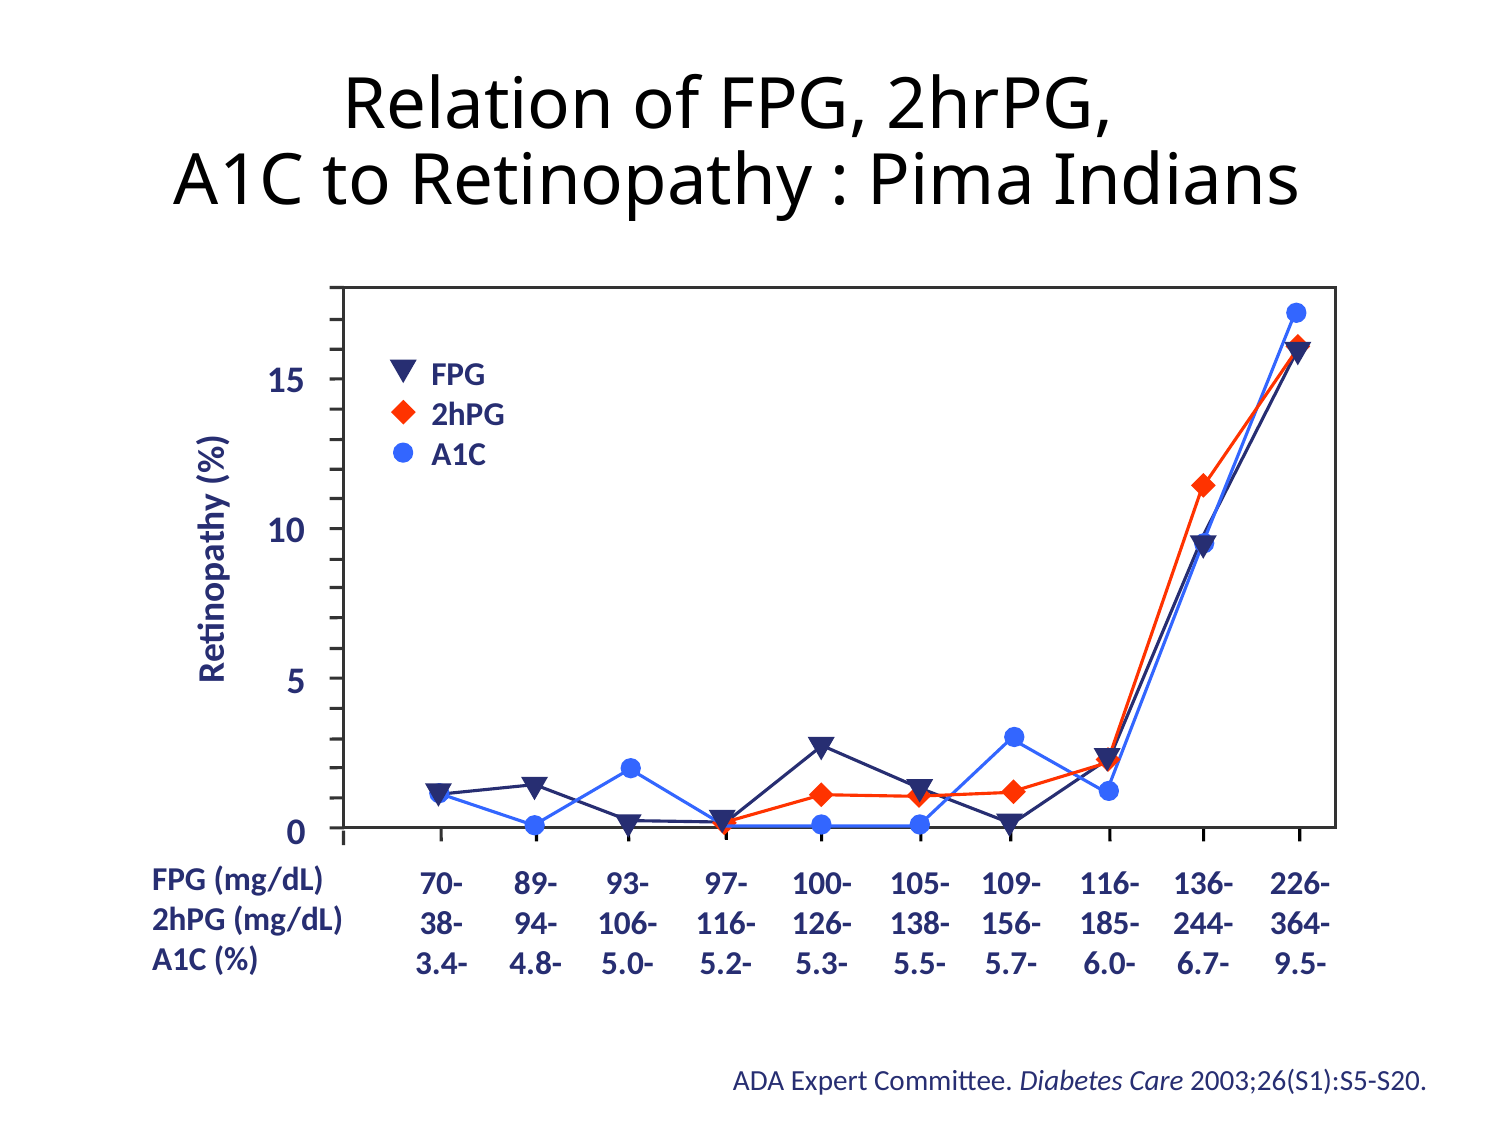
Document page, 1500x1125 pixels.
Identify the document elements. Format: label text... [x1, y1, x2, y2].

text_box [725, 795, 952, 827]
text_box [908, 790, 930, 806]
text_box [1193, 475, 1214, 496]
text_box [1005, 728, 1023, 746]
text_box [810, 738, 833, 758]
text_box 15 [252, 348, 320, 408]
text_box [427, 784, 450, 804]
text_box 116- 185- 6.0- [1064, 853, 1155, 989]
text_box [714, 821, 731, 834]
text_box 89- 94- 4.8- [494, 853, 577, 989]
text_box [728, 353, 1293, 822]
text_box [1286, 343, 1309, 363]
text_box Retinopathy (%) [178, 287, 239, 831]
text_box [1096, 749, 1118, 769]
text_box [394, 444, 412, 462]
text_box 100- 126- 5.3- [776, 853, 867, 989]
text_box 0 [271, 799, 321, 849]
text_box [1107, 756, 1119, 770]
text_box FPG 2hPG A1C [416, 345, 658, 480]
text_box [444, 316, 1292, 826]
text_box [440, 796, 447, 802]
text_box 109- 156- 5.7- [966, 853, 1057, 989]
text_box 105- 138- 5.5- [874, 853, 965, 989]
text_box [1206, 541, 1213, 552]
text_box FPG (mg/dL) 2hPG (mg/dL) A1C (%) [137, 849, 437, 985]
text_box [711, 811, 734, 831]
text_box [908, 780, 931, 800]
text_box 136- 244- 6.7- [1158, 853, 1249, 989]
text_box [617, 815, 640, 835]
text_box 10 [252, 498, 320, 558]
text_box [812, 815, 830, 834]
text_box [911, 815, 929, 834]
text_box [811, 784, 832, 805]
text_box [1097, 757, 1106, 768]
text_box [392, 361, 415, 380]
text_box [343, 287, 1336, 828]
text_box 5 [271, 648, 321, 709]
text_box ADA Expert Committee. Diabetes Care 2003;26(S1):S5-S20. [718, 1053, 1450, 1104]
text_box [1100, 782, 1118, 800]
text_box [1287, 304, 1305, 322]
text_box [624, 770, 637, 777]
text_box [393, 402, 414, 423]
text_box 70- 38- 3.4- [400, 853, 483, 989]
text_box [1003, 781, 1024, 802]
title Relation of FPG, 2hrPG, A1C to Retinopathy : Pima Indians [62, 50, 1413, 238]
text_box [998, 815, 1021, 834]
text_box 93- 106- 5.0- [582, 853, 673, 989]
text_box [1192, 536, 1215, 556]
text_box 226- 364- 9.5- [1255, 853, 1346, 989]
text_box 97- 116- 5.2- [680, 853, 772, 989]
text_box [526, 821, 544, 834]
text_box [1290, 336, 1305, 343]
